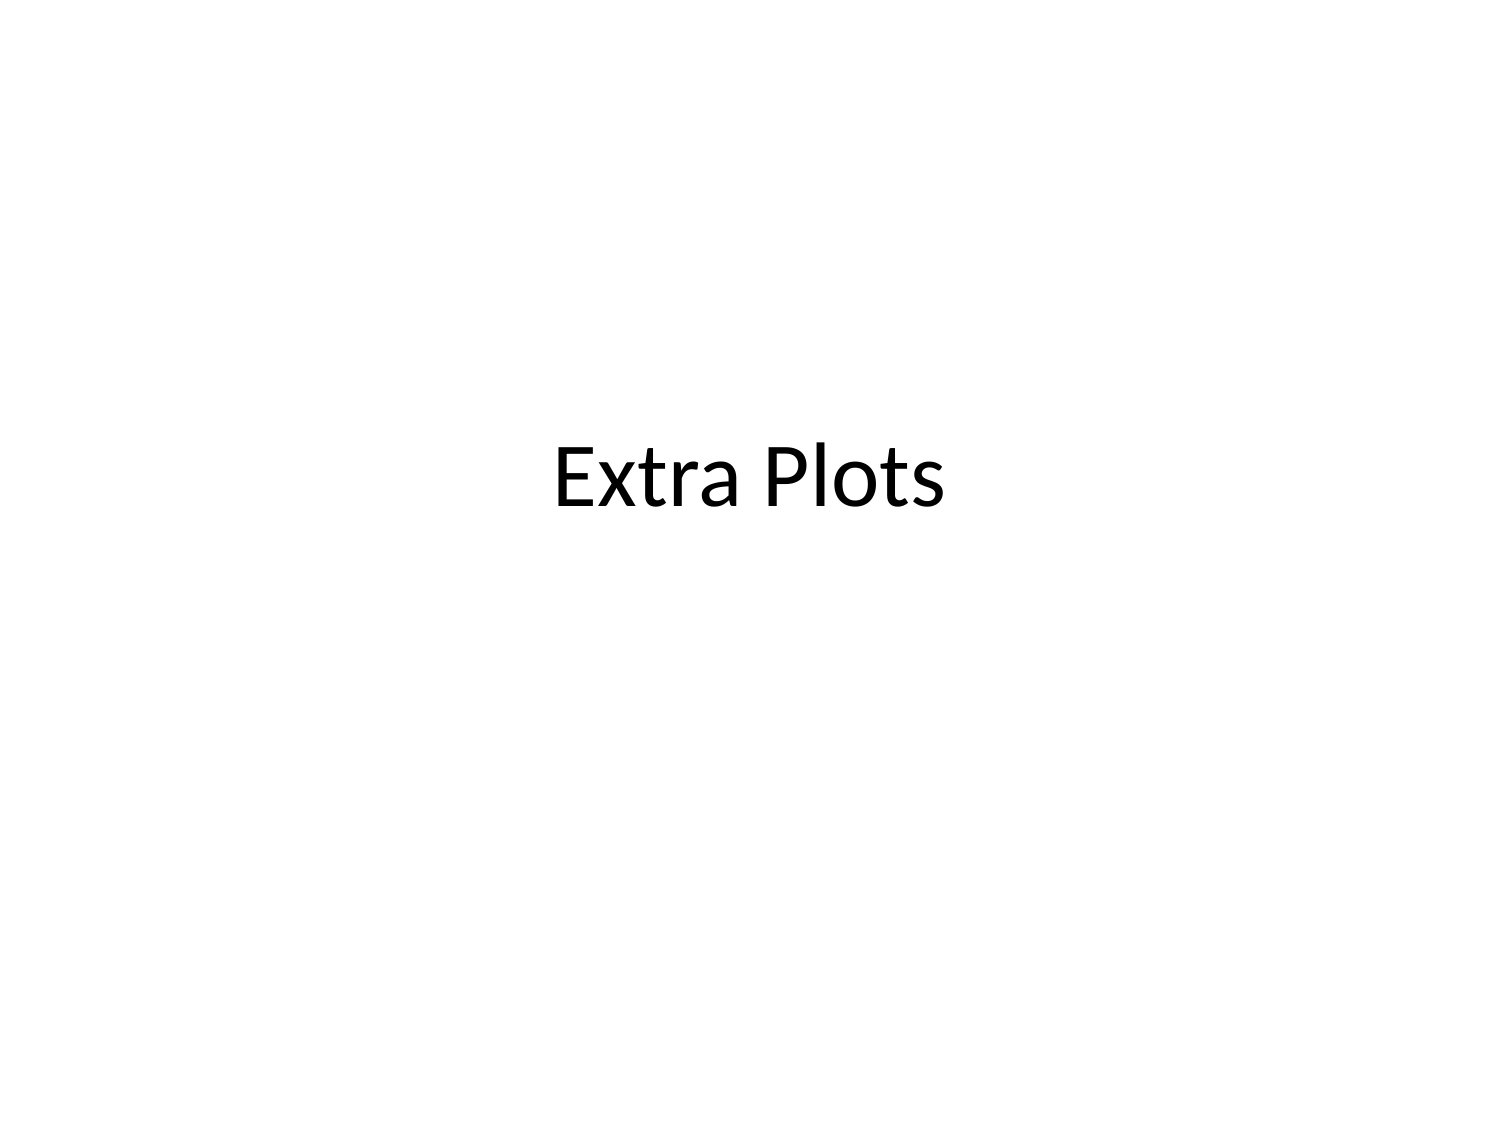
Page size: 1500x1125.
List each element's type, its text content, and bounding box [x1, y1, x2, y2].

title Extra Plots [112, 349, 1388, 591]
